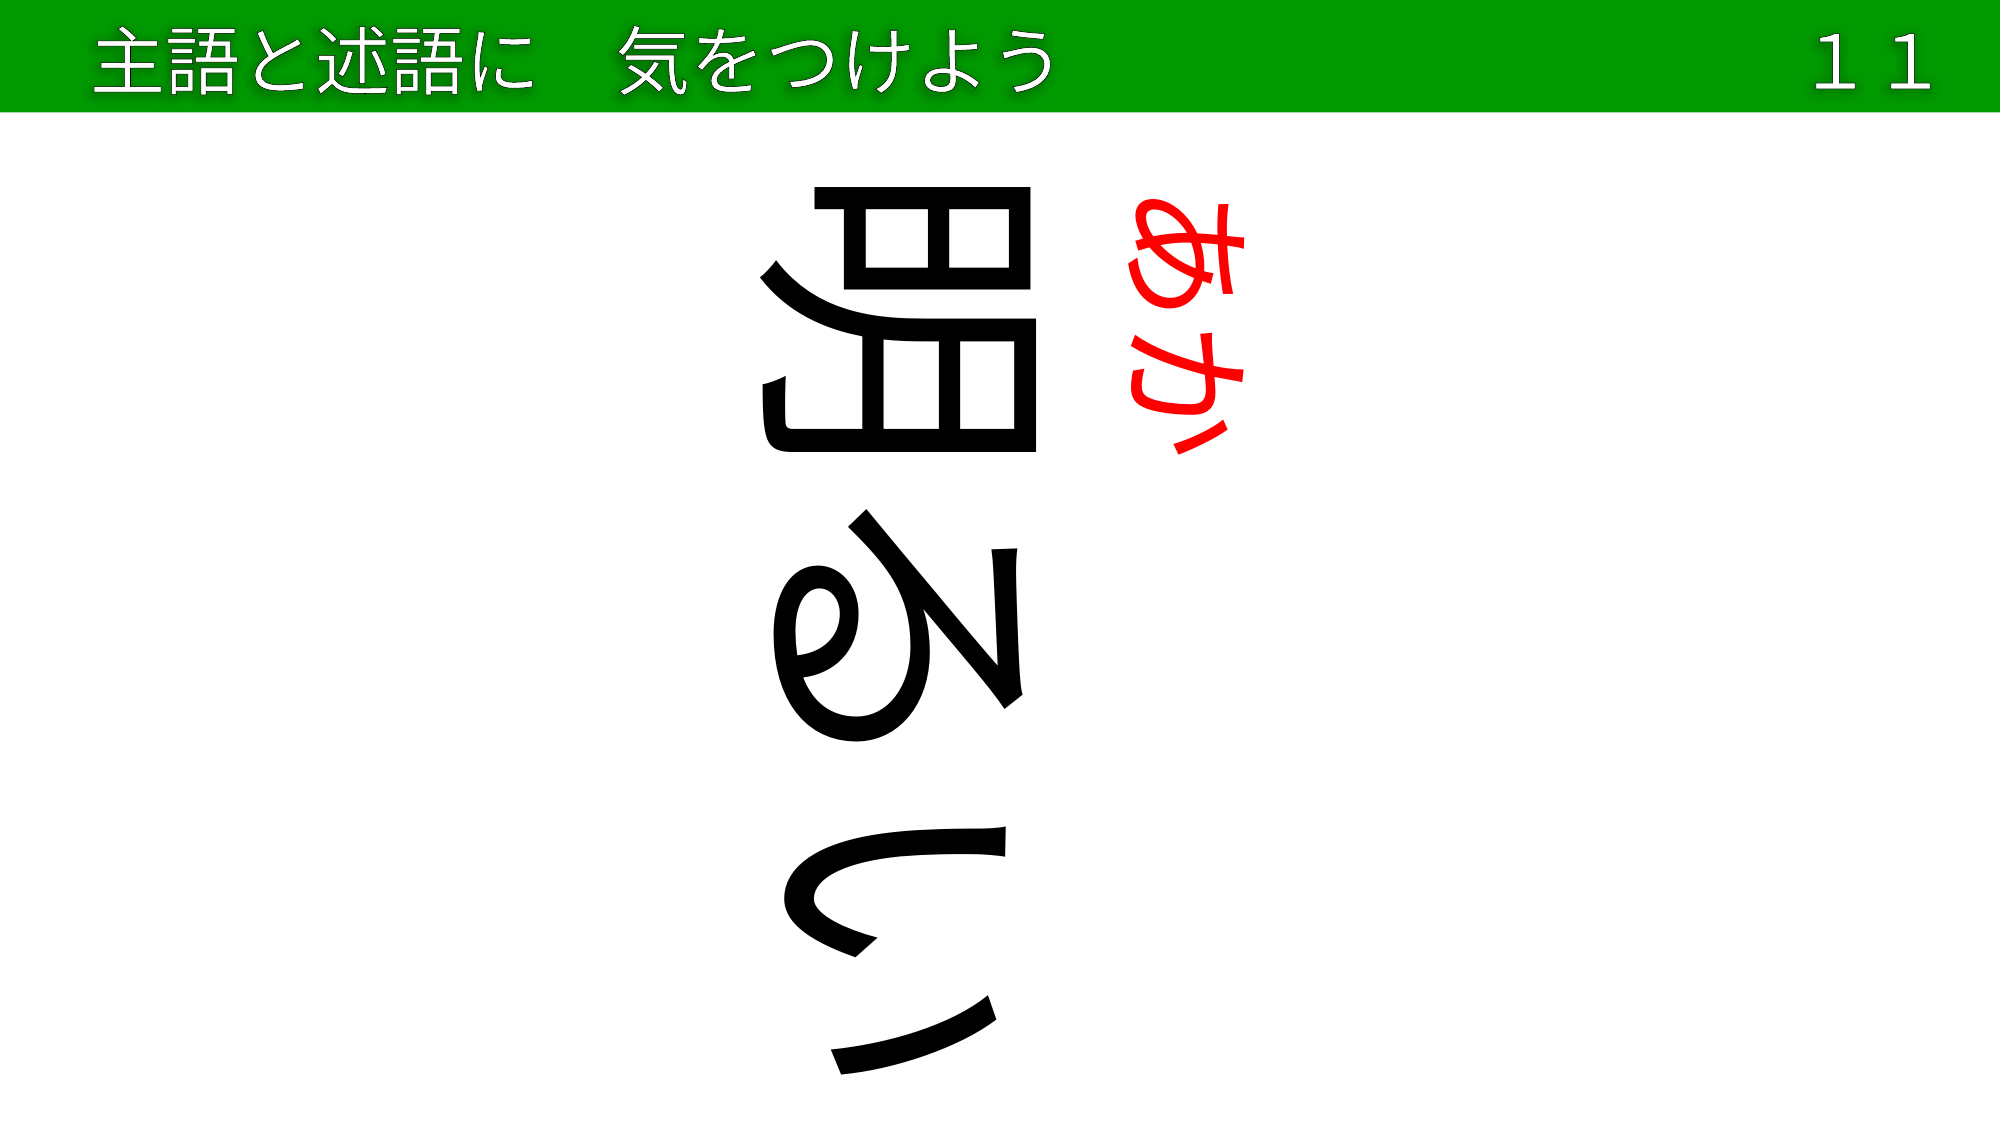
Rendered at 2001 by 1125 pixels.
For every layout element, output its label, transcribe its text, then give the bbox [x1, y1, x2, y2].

text_box 主語と述語に 気をつけよう [75, 6, 1235, 112]
text_box １１ [1782, 6, 1963, 112]
text_box あか [1083, 170, 1281, 463]
text_box [0, 0, 2000, 113]
text_box 明るい [698, 147, 1108, 1125]
